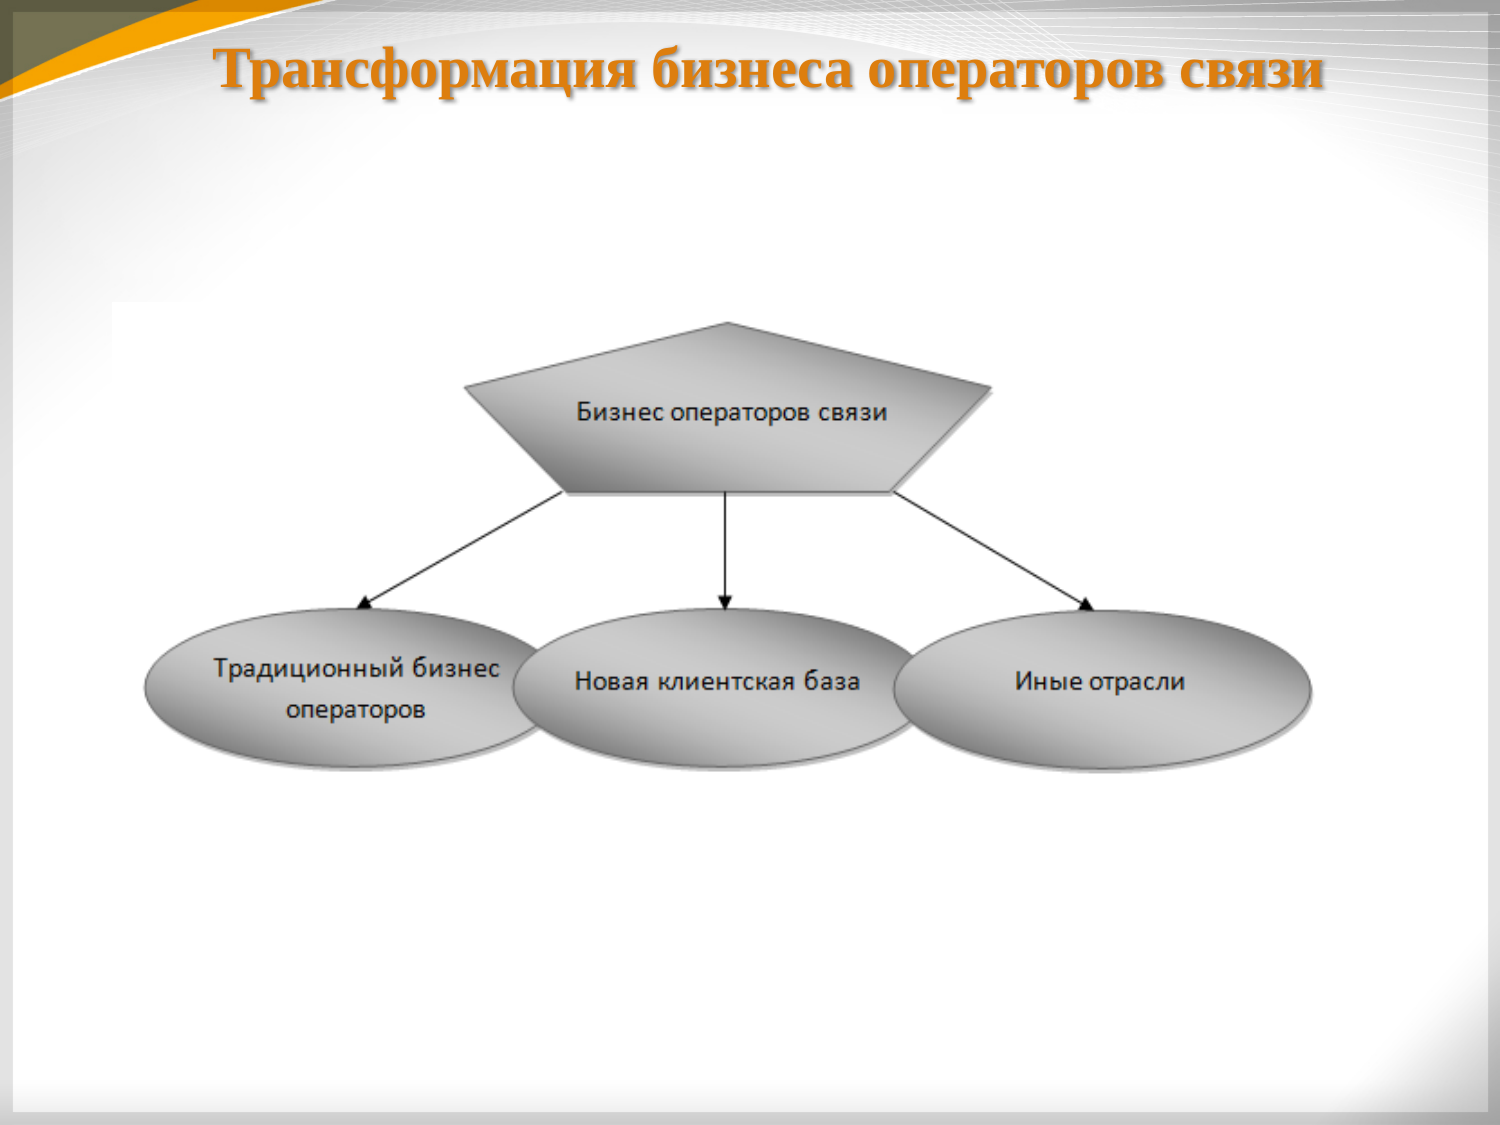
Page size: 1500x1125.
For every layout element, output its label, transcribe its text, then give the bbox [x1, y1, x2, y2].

title Трансформация бизнеса операторов связи [75, 26, 1463, 172]
picture [0, 0, 1500, 1125]
